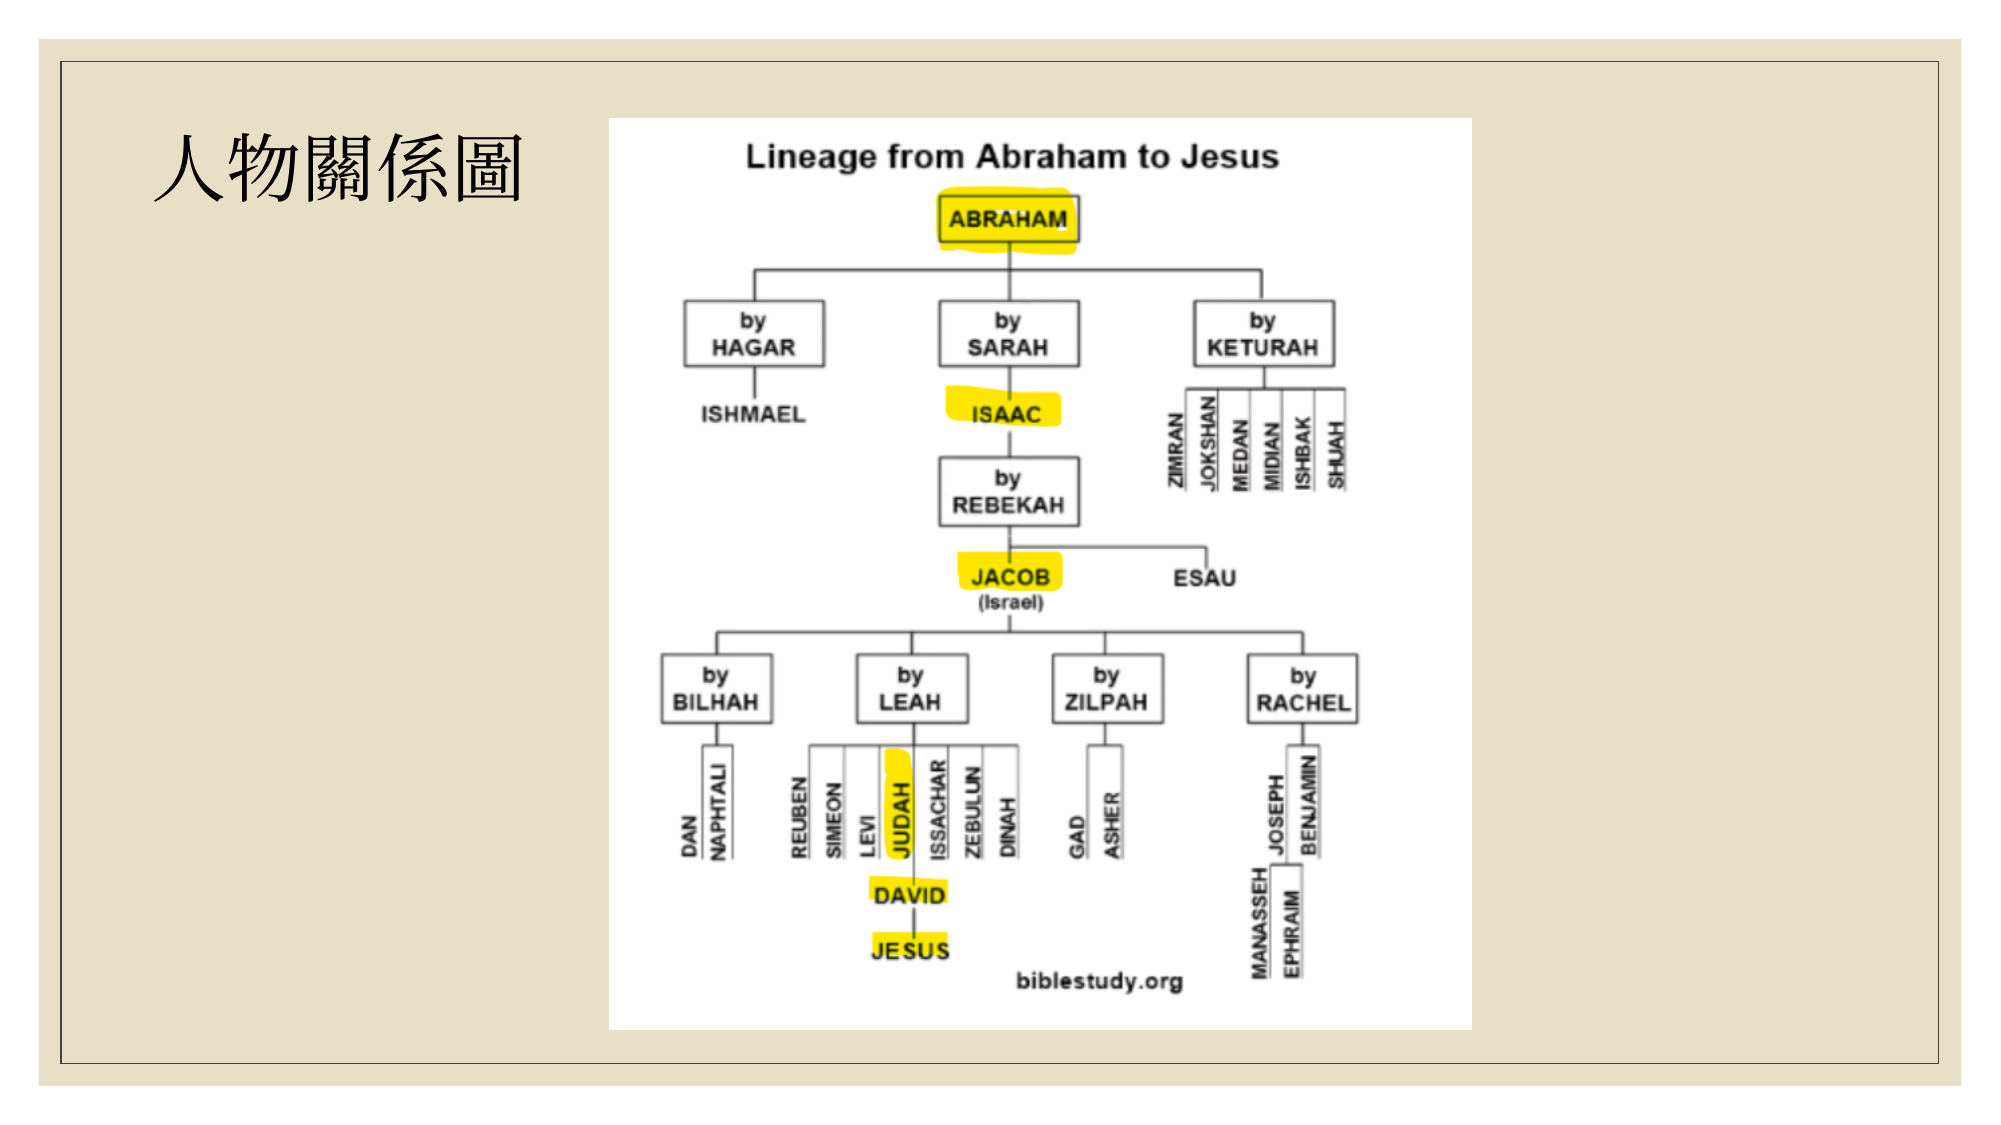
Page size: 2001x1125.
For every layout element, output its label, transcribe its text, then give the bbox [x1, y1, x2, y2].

picture [609, 118, 1472, 1030]
title 人物關係圖 [136, 60, 1787, 286]
